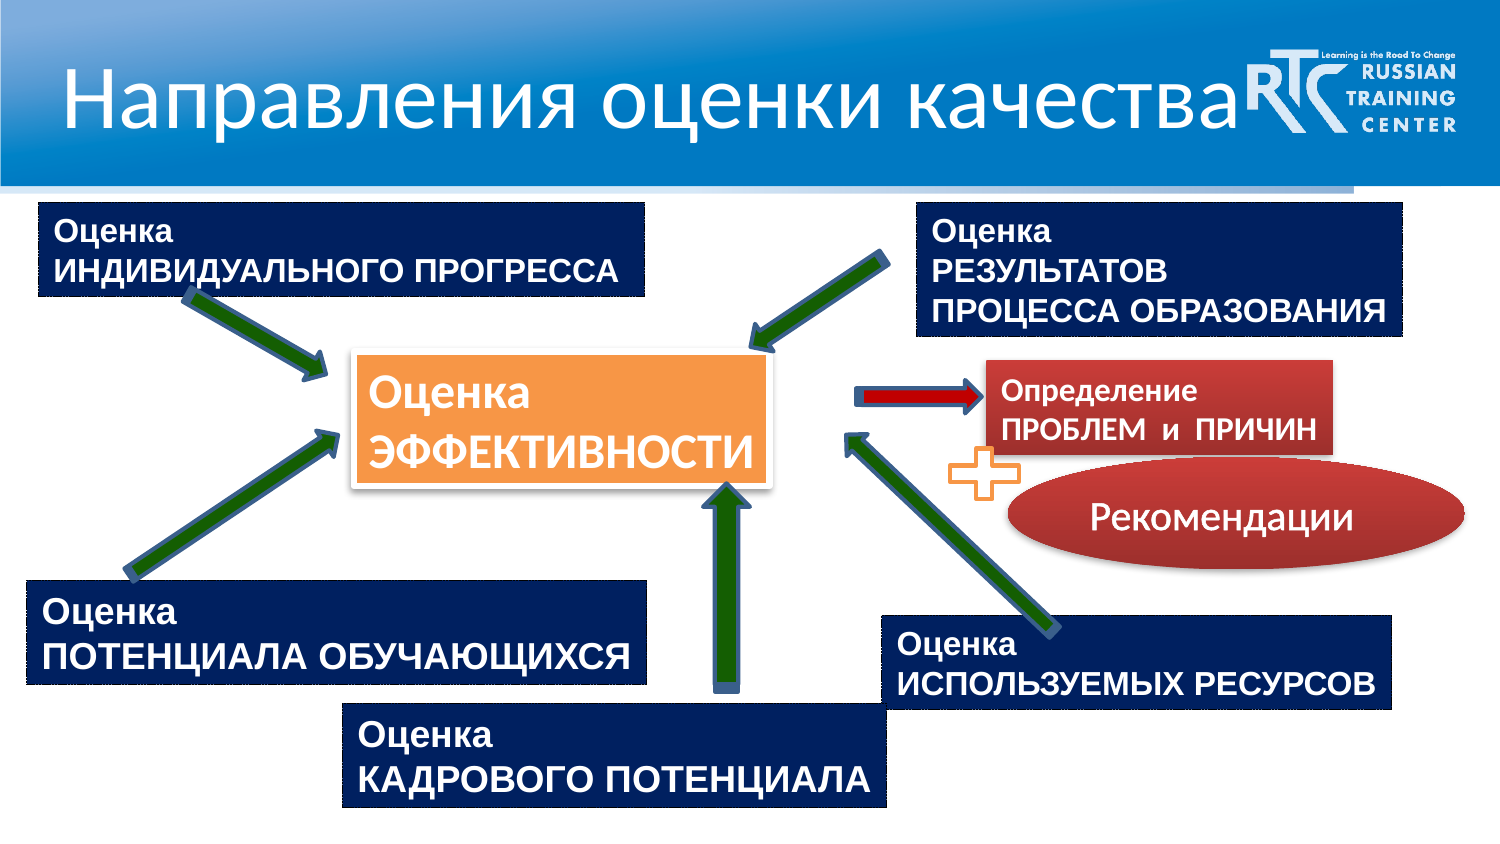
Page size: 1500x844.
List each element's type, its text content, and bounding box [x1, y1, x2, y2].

text_box [887, 504, 1425, 754]
text_box Оценка ЭФФЕКТИВНОСТИ [351, 348, 773, 489]
text_box [701, 481, 752, 694]
text_box [74, 504, 1021, 754]
text_box [844, 432, 1063, 640]
text_box [122, 428, 341, 584]
text_box Оценка ИСПОЛЬЗУЕМЫХ РЕСУРСОВ [881, 615, 1392, 710]
picture [0, 0, 1500, 194]
text_box Определение ПРОБЛЕМ и ПРИЧИН [986, 360, 1333, 455]
text_box Рекомендации [1007, 456, 1465, 570]
text_box [854, 378, 984, 416]
text_box [948, 446, 1021, 501]
text_box Оценка КАДРОВОГО ПОТЕНЦИАЛА [342, 703, 887, 808]
text_box [180, 285, 329, 383]
text_box Оценка ПОТЕНЦИАЛА ОБУЧАЮЩИХСЯ [26, 580, 647, 685]
text_box Оценка РЕЗУЛЬТАТОВ ПРОЦЕССА ОБРАЗОВАНИЯ [916, 202, 1403, 337]
text_box Оценка ИНДИВИДУАЛЬНОГО ПРОГРЕССА [38, 202, 645, 297]
text_box [748, 248, 891, 354]
